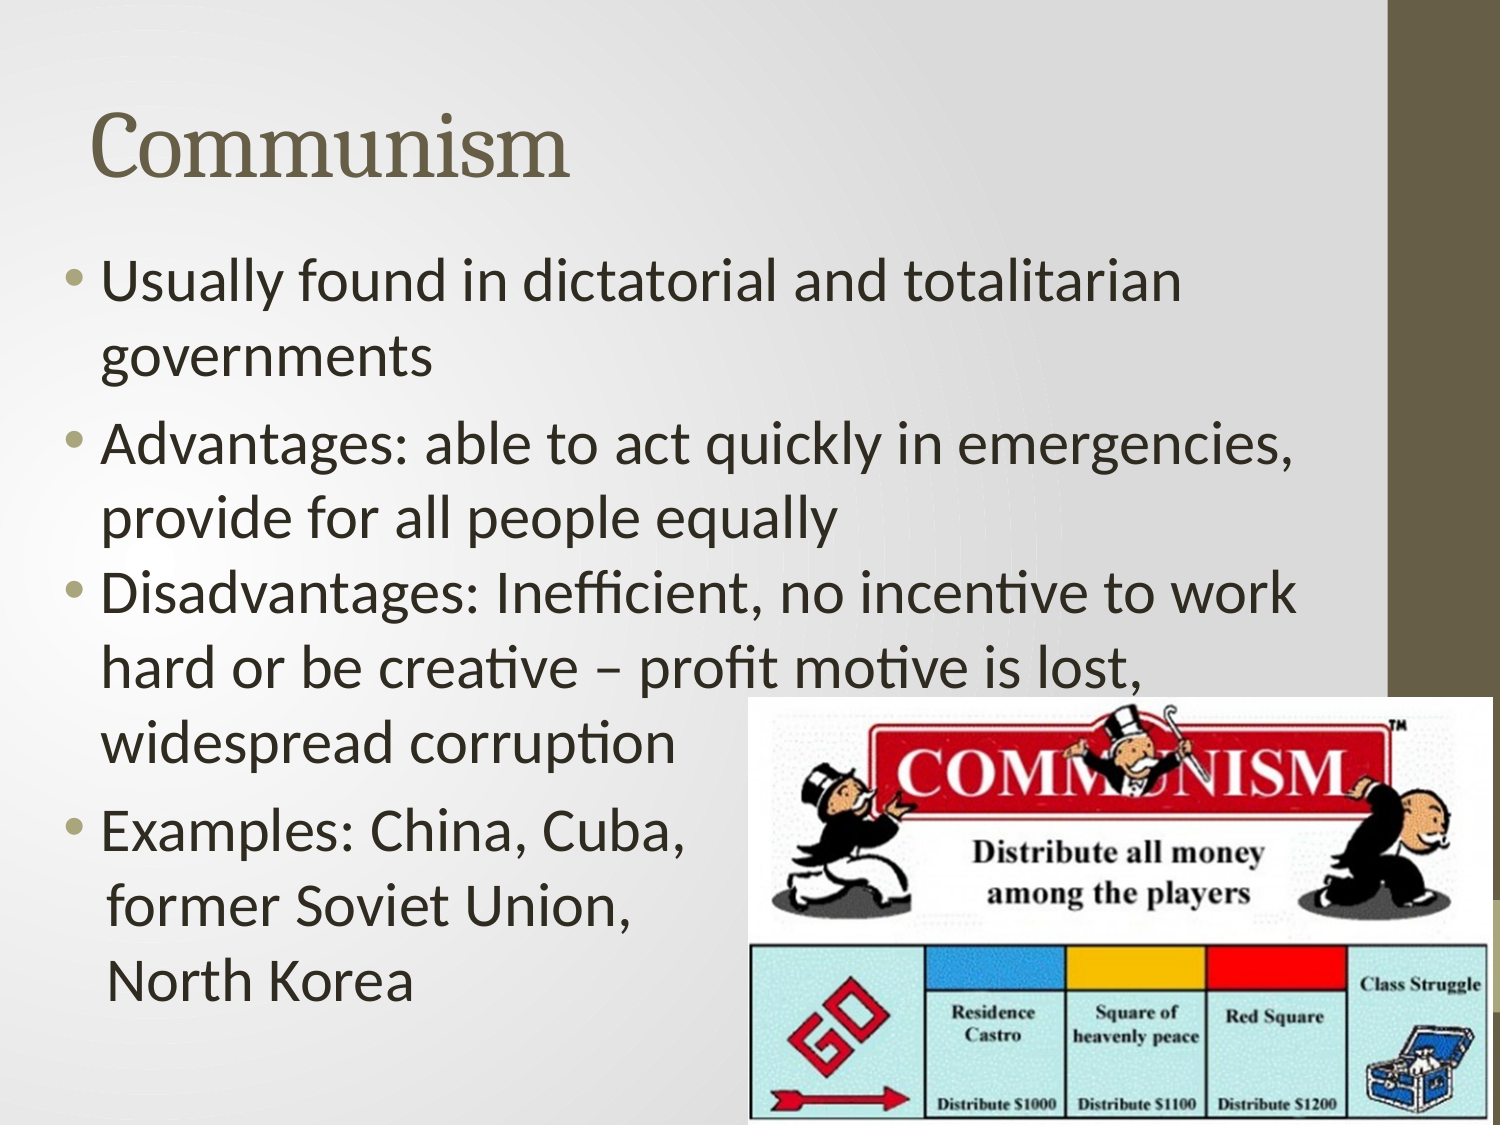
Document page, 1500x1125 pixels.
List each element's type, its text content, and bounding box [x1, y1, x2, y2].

picture [747, 697, 1493, 1125]
list Usually found in dictatorial and totalitarian governments Advantages: able to act quickly in emergencies, provide for all people equally Disadvantages: Inefficient, no incentive to work hard or be creative – profit motive is lost, widespread corruption Examples: China, Cuba, former Soviet Union, North Korea [29, 231, 1388, 1052]
title Communism [75, 45, 1325, 231]
